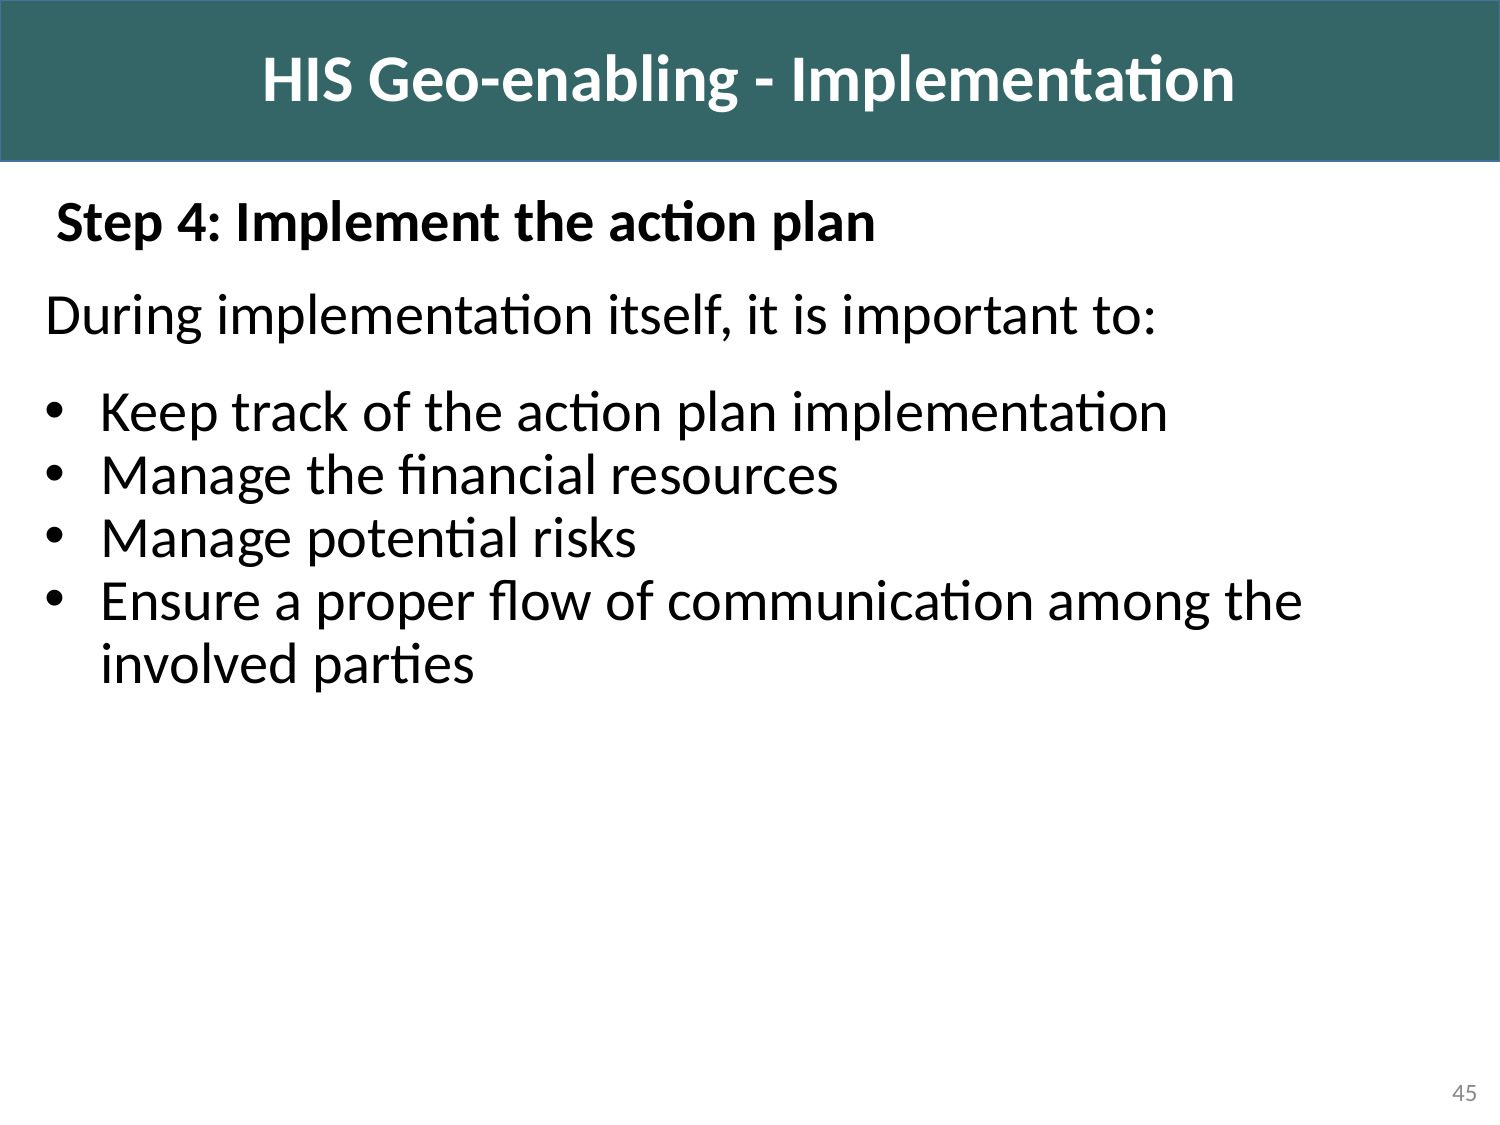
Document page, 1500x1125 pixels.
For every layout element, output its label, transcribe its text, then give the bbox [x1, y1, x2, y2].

text_box Step 4: Implement the action plan [41, 166, 1447, 276]
text_box HIS Geo-enabling - Implementation [103, 23, 1397, 138]
slide_number 45 [1155, 1061, 1493, 1122]
text_box During implementation itself, it is important to: [30, 276, 1471, 373]
text_box Keep track of the action plan implementation Manage the financial resources Manage potential risks Ensure a proper flow of communication among the involved parties [29, 373, 1500, 750]
